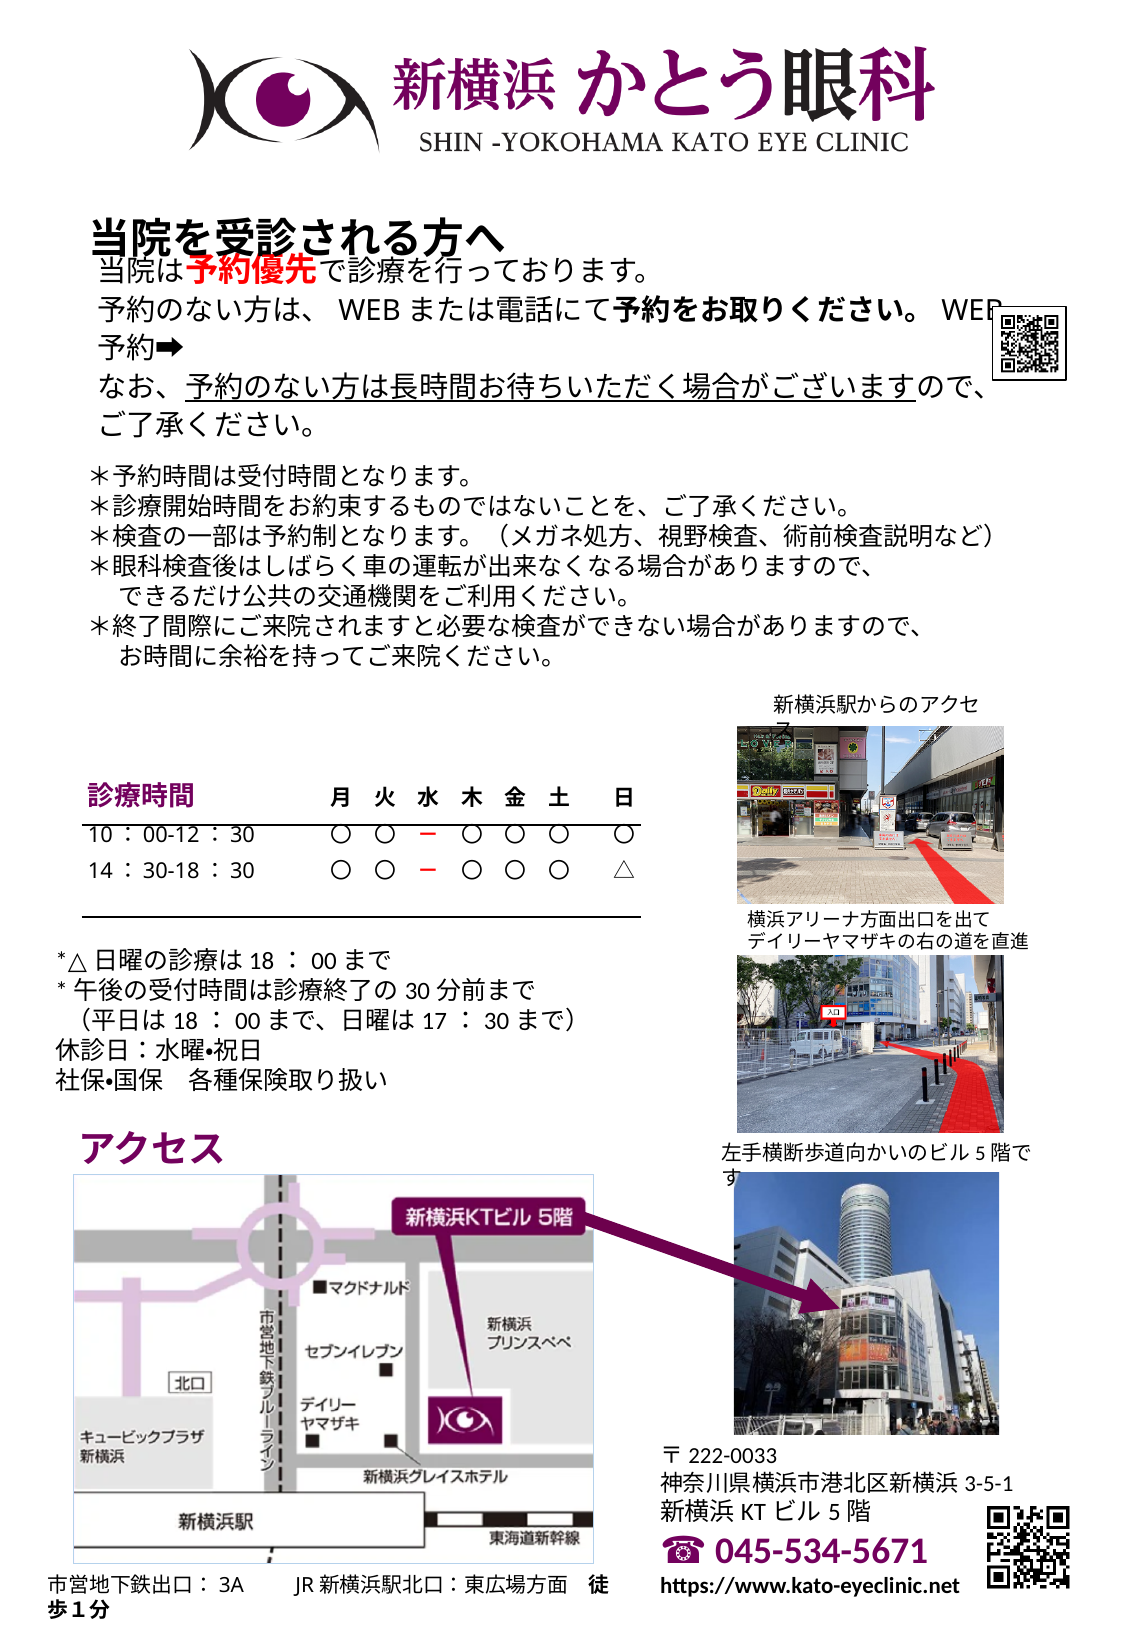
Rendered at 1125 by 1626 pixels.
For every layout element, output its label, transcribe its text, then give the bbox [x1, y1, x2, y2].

text_box 市営地下鉄出口：3A JR新横浜駅北口：東広場方面 徒歩１分 [33, 1563, 634, 1625]
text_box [581, 1217, 840, 1309]
picture [737, 955, 1004, 1133]
picture [737, 726, 1004, 904]
picture [733, 1172, 1000, 1435]
picture [993, 307, 1065, 380]
text_box アクセス [63, 1117, 242, 1178]
picture [73, 1174, 594, 1564]
text_box 〒222-0033 神奈川県横浜市港北区新横浜3-5-1 新横浜KTビル5階 ☎ 045-534-5671 https://www.kato-eyeclinic.net [645, 1433, 1088, 1625]
text_box 左手横断歩道向かいのビル5階です [706, 1131, 1056, 1197]
text_box 当院を受診される方へ [73, 204, 521, 270]
title 当院は予約優先で診療を行っております。 予約のない方は、WEBまたは電話にて予約をお取りください。WEB予約➡ なお、予約のない方は長時間お待ちいただく場合がございますので、 ご了承ください。 [82, 276, 1043, 449]
subtitle 診療時間 月 火 水 木 金 土 日 10：00-12：30 〇 〇 － 〇 〇 〇 〇 14：30-18：30 〇 〇 － 〇 〇 〇 △ [72, 774, 663, 931]
text_box *△日曜の診療は18：00まで *午後の受付時間は診療終了の30分前まで （平日は18：00まで、日曜は17：30まで） 休診日：水曜・祝日 社保・国保 各種保険取り扱い [40, 937, 606, 1102]
text_box ＊予約時間は受付時間となります。 ＊診療開始時間をお約束するものではないことを、ご了承ください。 ＊検査の一部は予約制となります。（メガネ処方、視野検査、術前検査説明など） ＊眼科検査後はしばらく車の運転が出来なくなる場合がありますので、 できるだけ公共の交通機関をご利用ください。 ＊終了間際にご来院されますと必要な検査ができない場合がありますので、 お時間に余裕を持ってご来院ください。 [72, 453, 1066, 678]
text_box 横浜アリーナ方面出口を出て デイリーヤマザキの右の道を直進 [732, 899, 1056, 960]
picture [977, 1496, 1079, 1598]
text_box 新横浜駅からのアクセス [759, 684, 1009, 749]
picture [176, 32, 949, 166]
